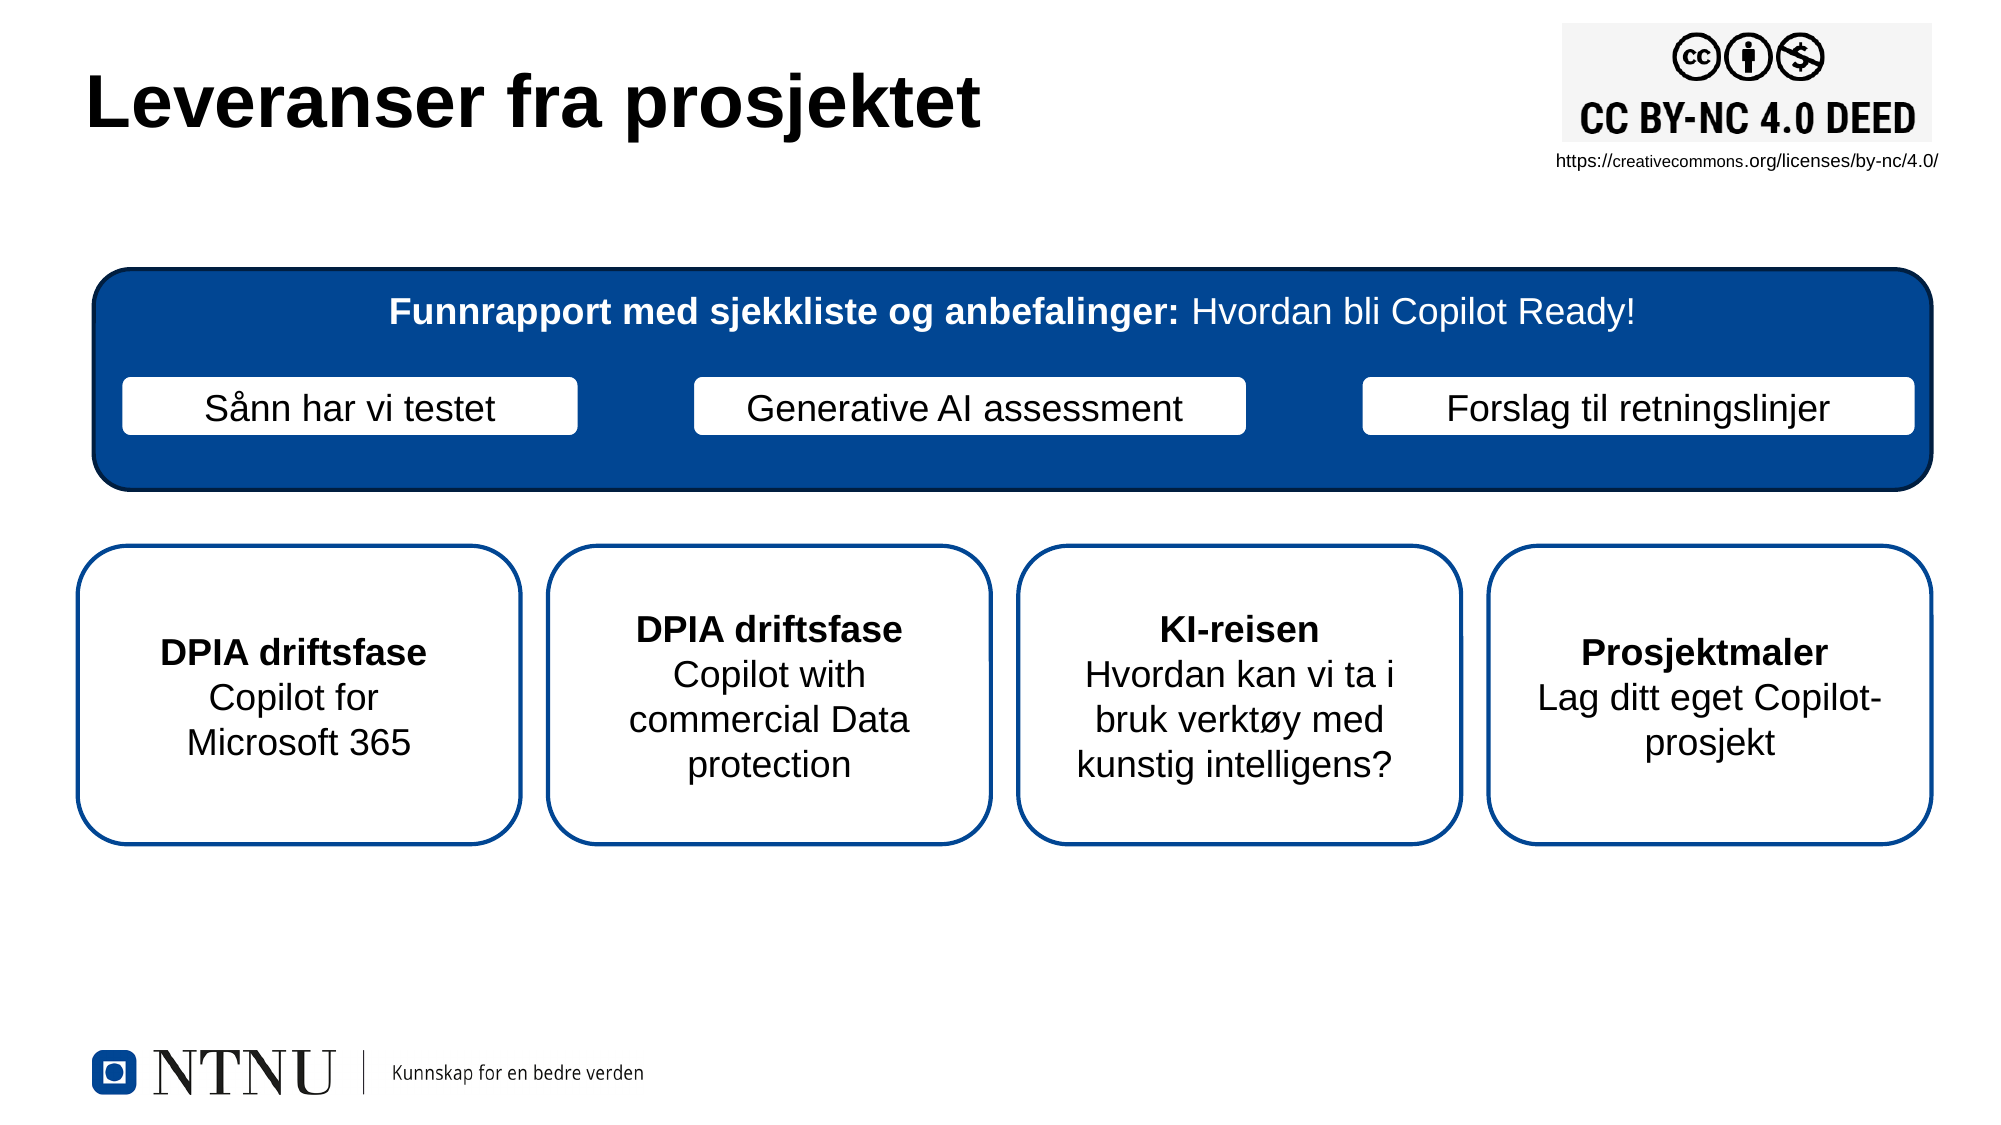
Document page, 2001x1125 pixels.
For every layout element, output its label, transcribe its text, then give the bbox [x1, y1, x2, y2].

text_box DPIA driftsfase Copilot with commercial Data protection [545, 543, 993, 847]
text_box Prosjektmaler Lag ditt eget Copilot-prosjekt [1486, 543, 1934, 847]
text_box https://creativecommons.org/licenses/by-nc/4.0/ [1507, 141, 1987, 179]
text_box Sånn har vi testet [118, 372, 582, 440]
text_box Generative AI assessment [689, 372, 1251, 440]
text_box DPIA driftsfase Copilot for Microsoft 365 [75, 543, 523, 847]
picture [92, 1050, 644, 1095]
text_box Funnrapport med sjekkliste og anbefalinger: Hvordan bli Copilot Ready! [91, 267, 1934, 492]
title Leveranser fra prosjektet [70, 45, 1376, 152]
text_box KI-reisen Hvordan kan vi ta i bruk verktøy med kunstig intelligens? [1016, 543, 1464, 847]
picture [1562, 22, 1932, 142]
text_box Forslag til retningslinjer [1358, 372, 1919, 440]
